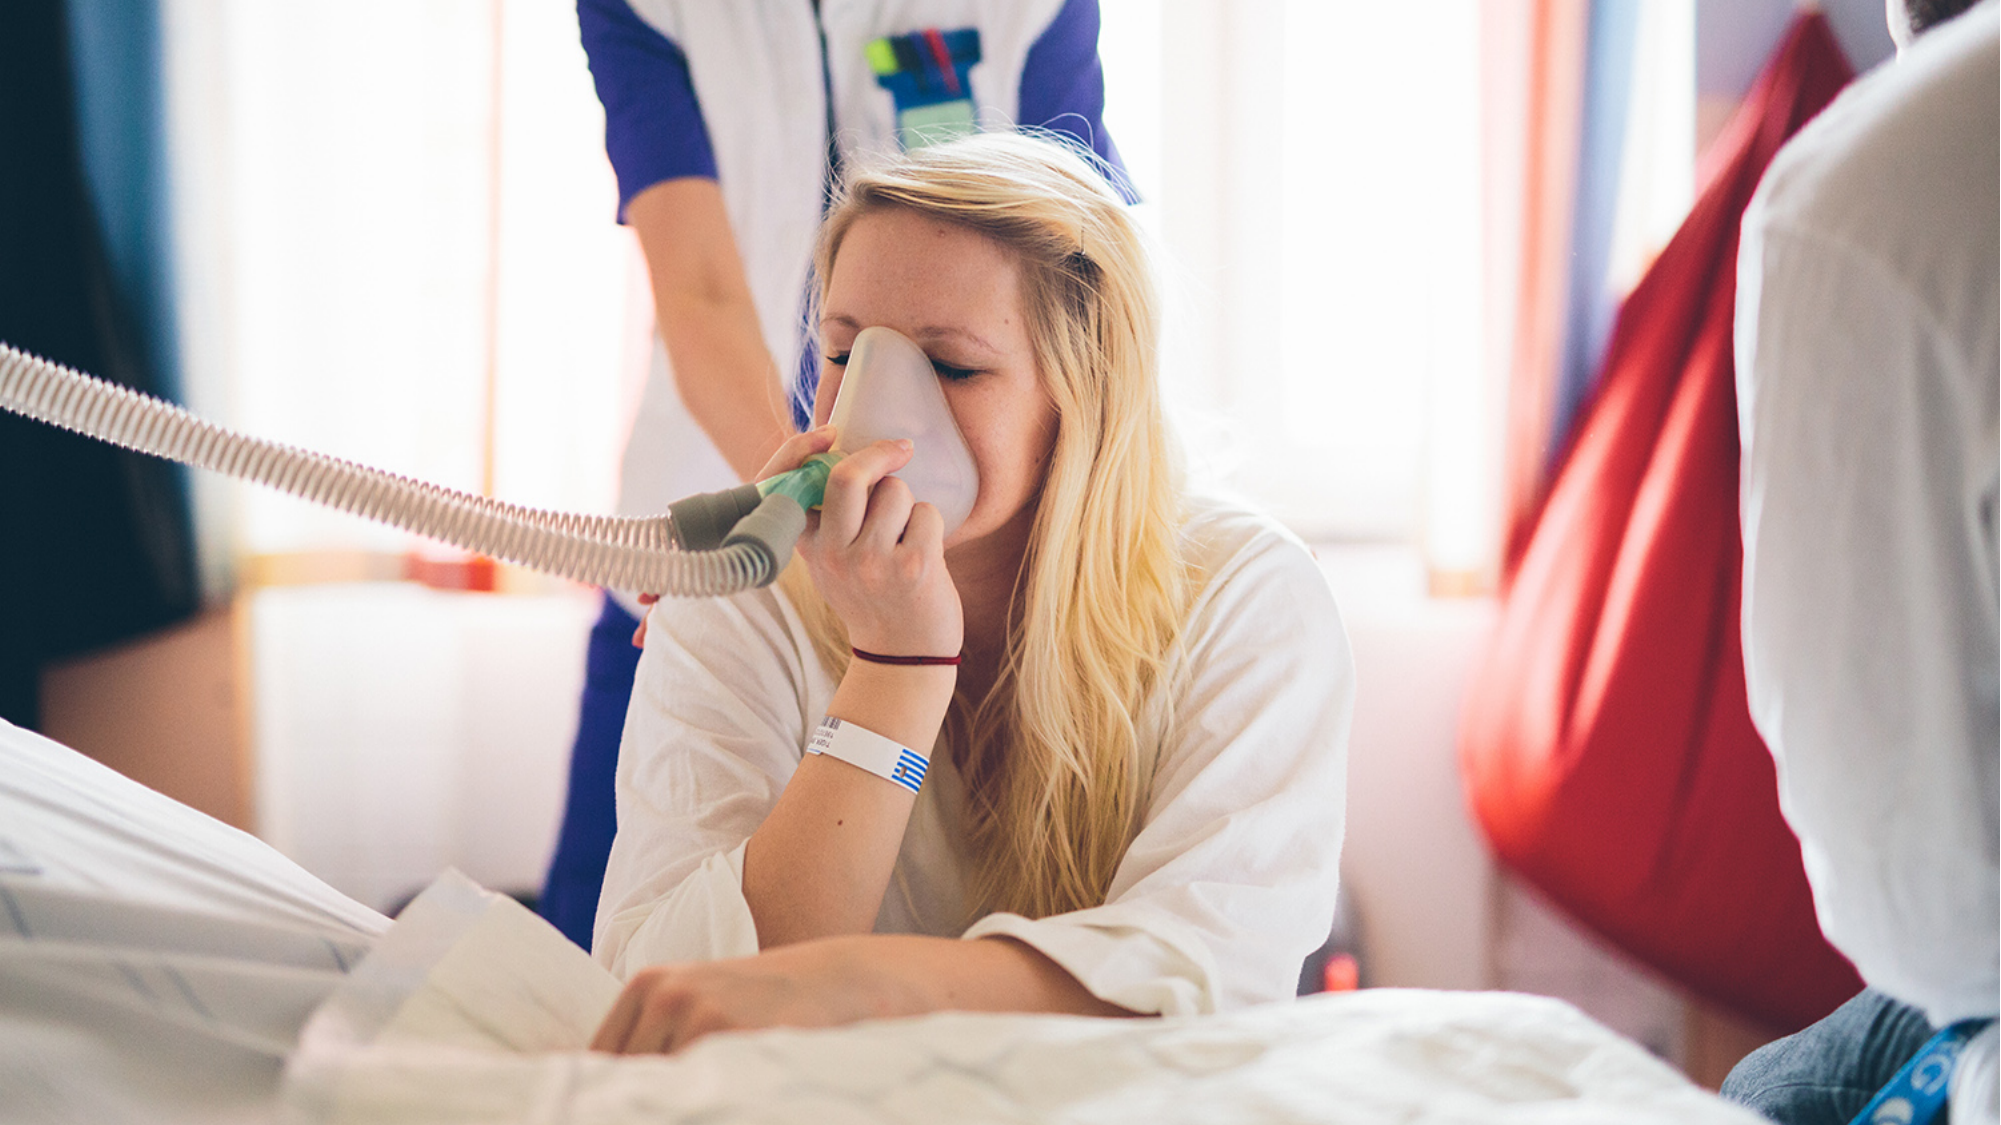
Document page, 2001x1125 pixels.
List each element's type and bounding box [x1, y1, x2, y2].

list [0, 0, 2000, 1125]
